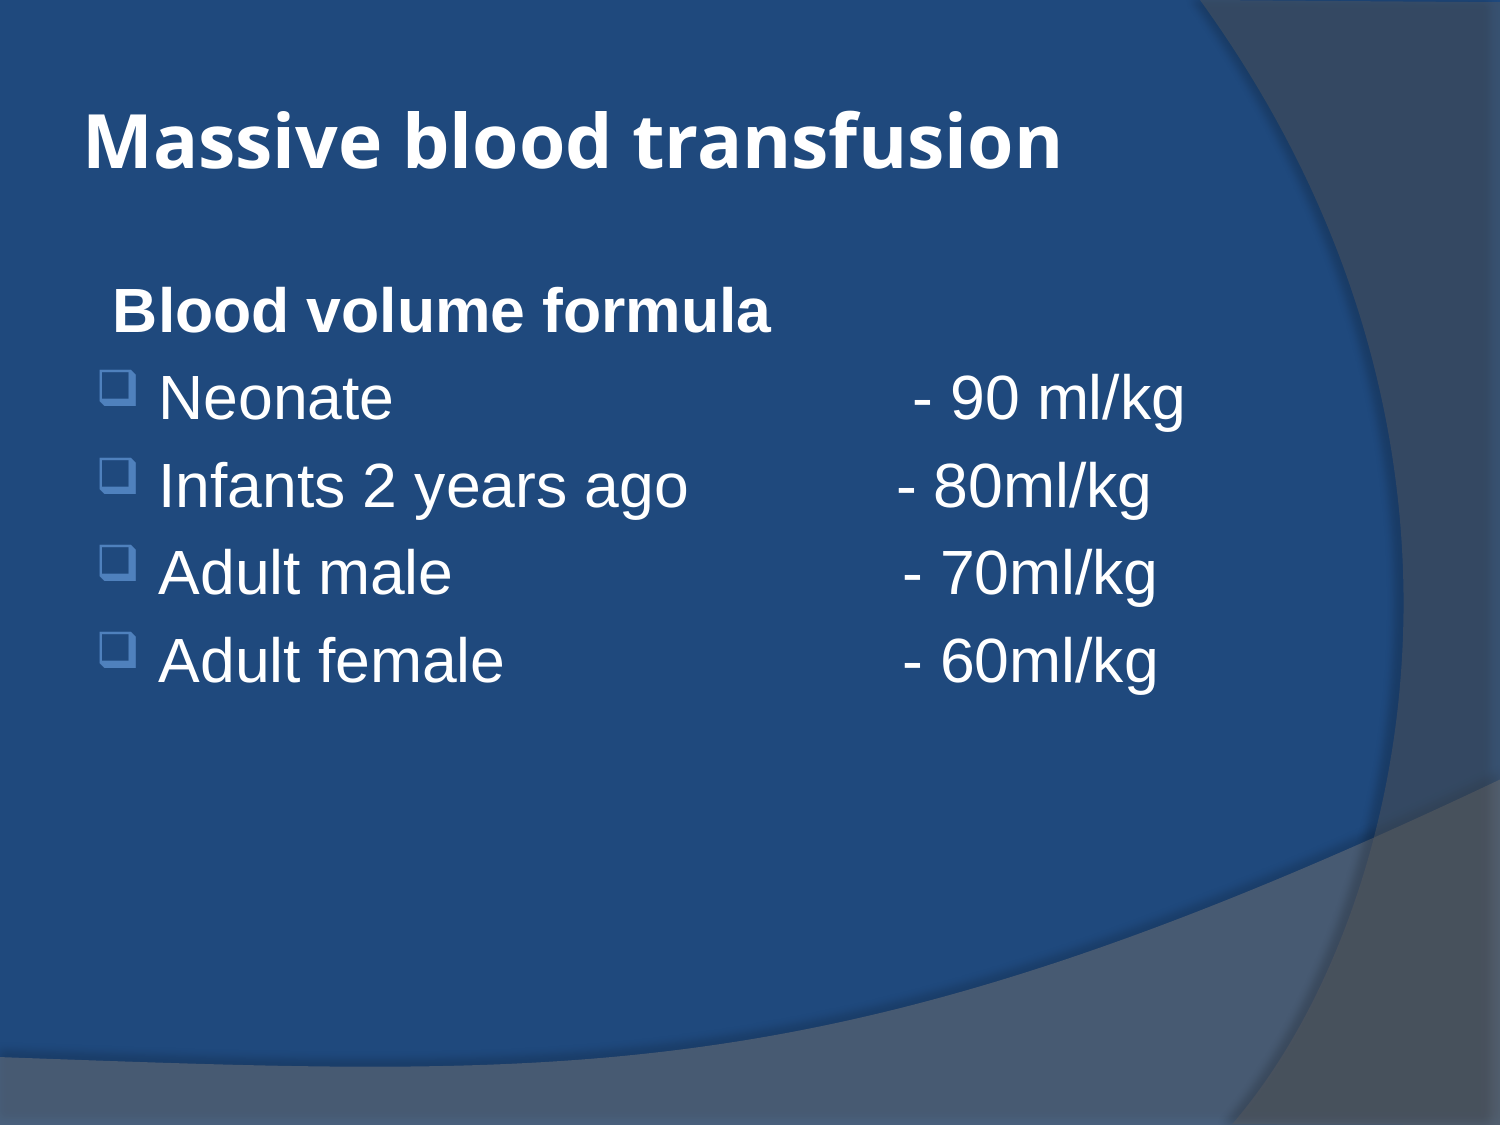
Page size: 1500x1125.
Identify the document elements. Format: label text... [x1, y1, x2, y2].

list Blood volume formula Neonate - 90 ml/kg Infants 2 years ago - 80ml/kg Adult male - 70ml/kg Adult female - 60ml/kg [75, 262, 1300, 1005]
title Massive blood transfusion [75, 45, 1300, 233]
